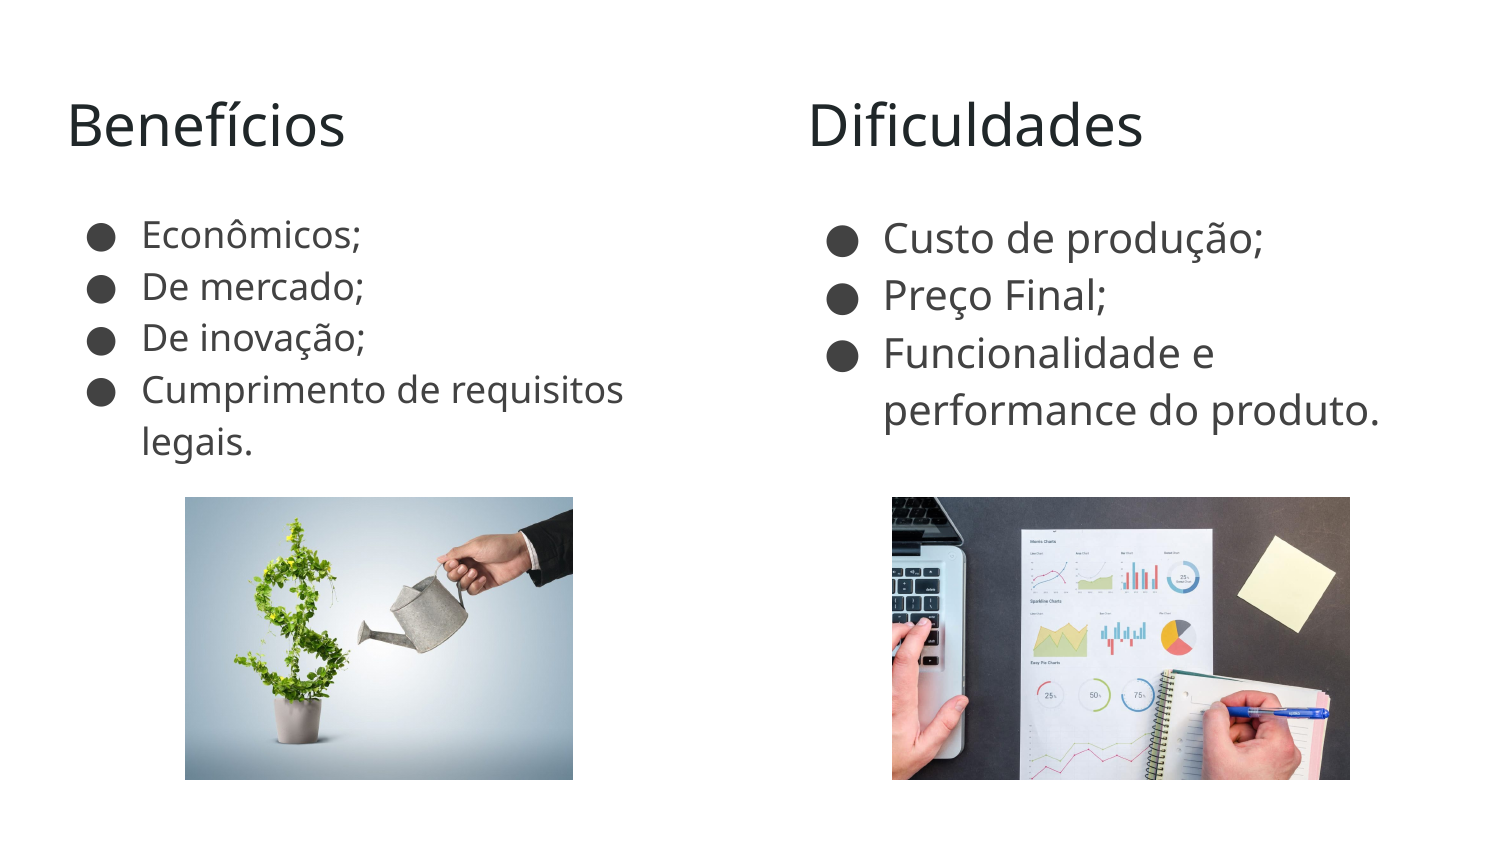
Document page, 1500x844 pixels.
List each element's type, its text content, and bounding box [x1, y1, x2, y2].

picture [891, 496, 1350, 780]
picture [185, 496, 574, 780]
title Benefícios [51, 72, 708, 167]
title Dificuldades [792, 72, 1449, 167]
list Custo de produção; Preço Final; Funcionalidade e performance do produto. [792, 189, 1449, 750]
list Econômicos; De mercado; De inovação; Cumprimento de requisitos legais. [51, 189, 708, 750]
